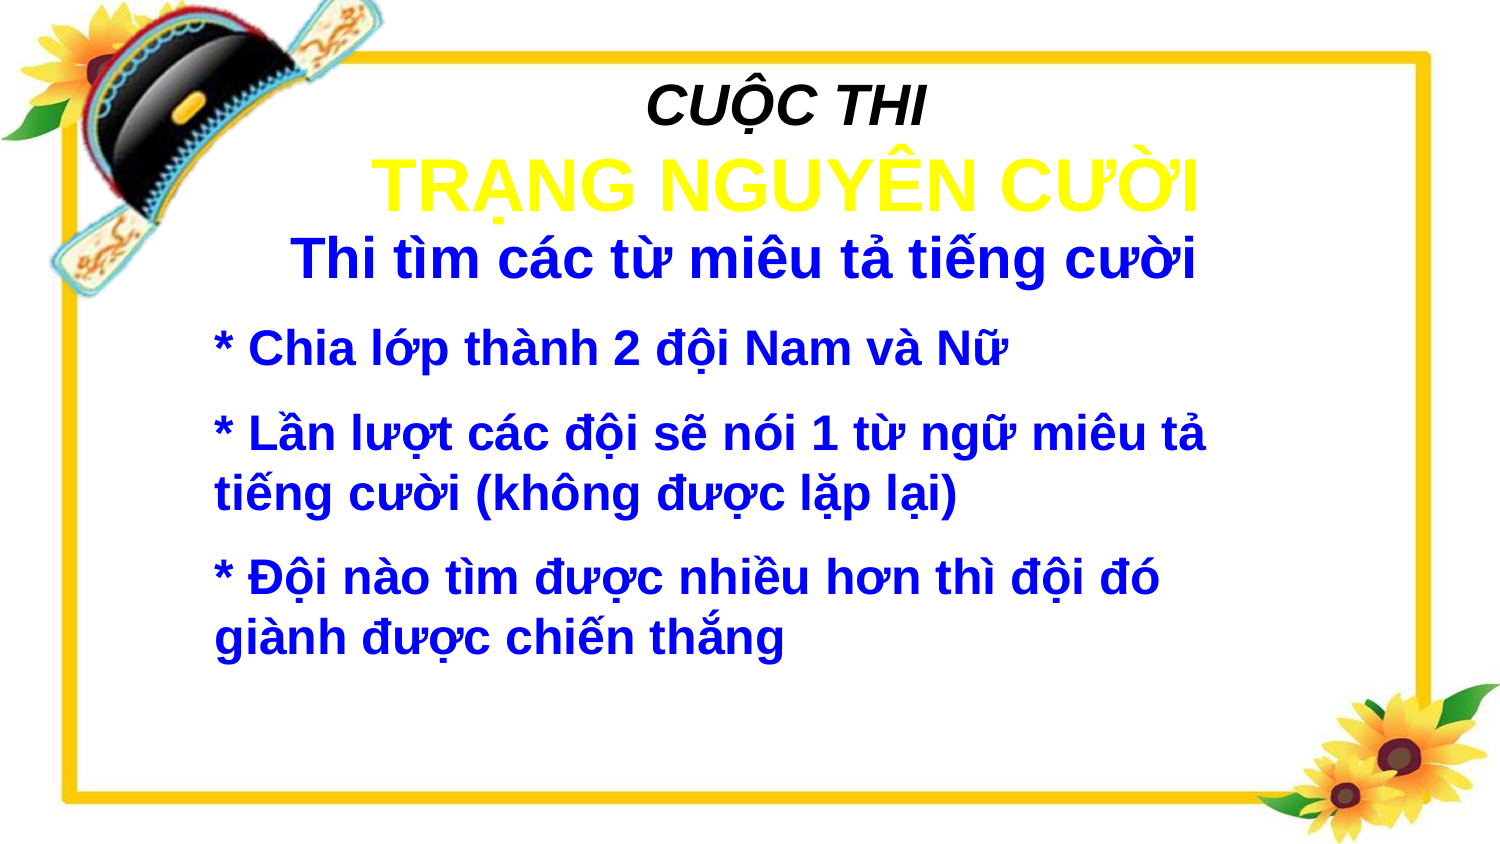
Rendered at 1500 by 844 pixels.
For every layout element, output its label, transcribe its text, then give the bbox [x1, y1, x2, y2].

text_box CUỘC THI TRẠNG NGUYÊN CƯỜI [509, 59, 1323, 235]
picture [0, 0, 1500, 844]
text_box Thi tìm các từ miêu tả tiếng cười * Chia lớp thành 2 đội Nam và Nữ * Lần lượt các đội sẽ nói 1 từ ngữ miêu tả tiếng cười (không được lặp lại) * Đội nào tìm được nhiều hơn thì đội đó giành được chiến thắng [200, 212, 1288, 673]
